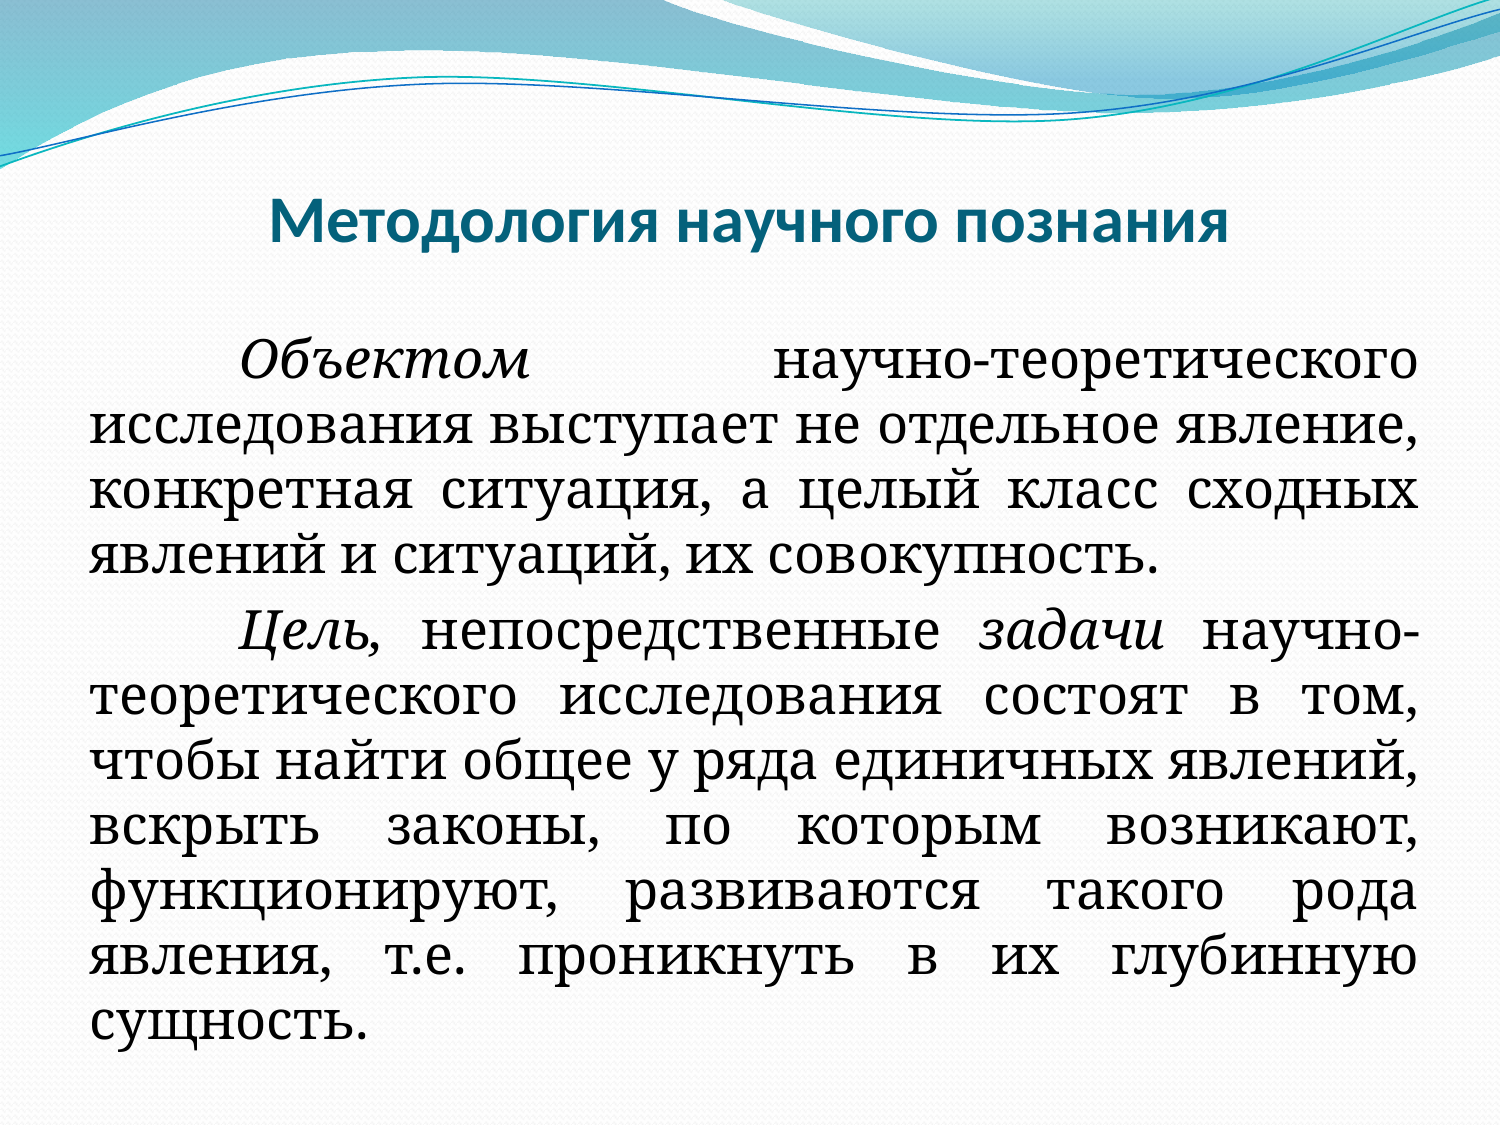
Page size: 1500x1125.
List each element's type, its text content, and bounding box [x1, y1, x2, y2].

title Методология научного познания [75, 115, 1425, 256]
list Объектом научно-теоретического исследования выступает не отдельное явление, конкретная ситуация, а целый класс сходных явлений и ситуаций, их совокупность. Цель, непосредственные задачи научно-теоретического исследования состоят в том, чтобы найти общее у ряда единичных явлений, вскрыть законы, по которым возникают, функционируют, развиваются такого рода явления, т.е. проникнуть в их глубинную сущность. [75, 317, 1436, 1038]
